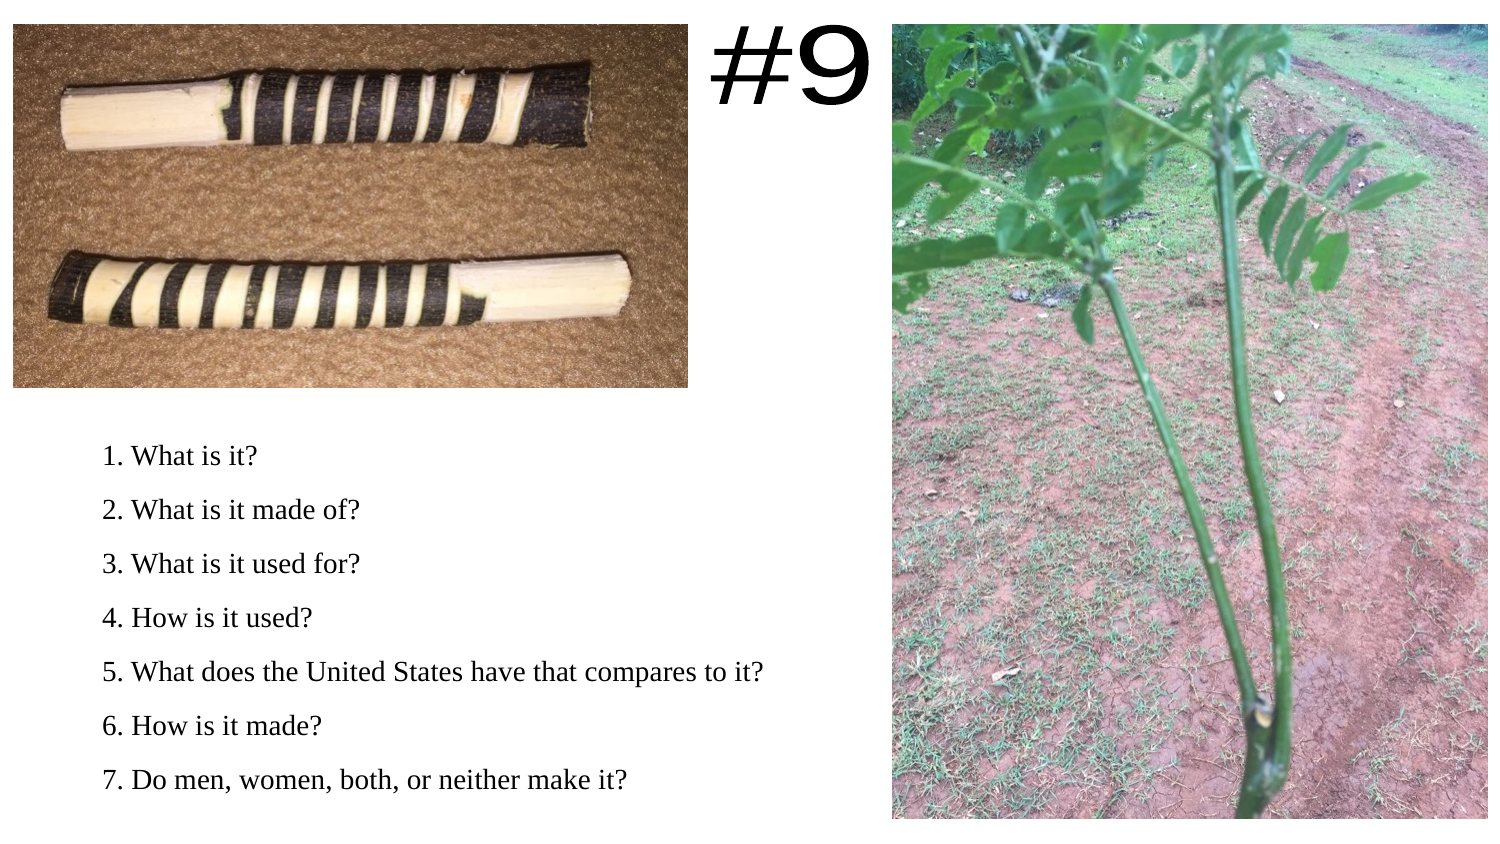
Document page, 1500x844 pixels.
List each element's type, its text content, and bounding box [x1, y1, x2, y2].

text_box 1. What is it? 2. What is it made of? 3. What is it used for? 4. How is it used? 5. What does the United States have that compares to it? 6. How is it made? 7. Do men, women, both, or neither make it? [87, 410, 881, 819]
picture [12, 24, 688, 388]
picture [891, 24, 1488, 819]
